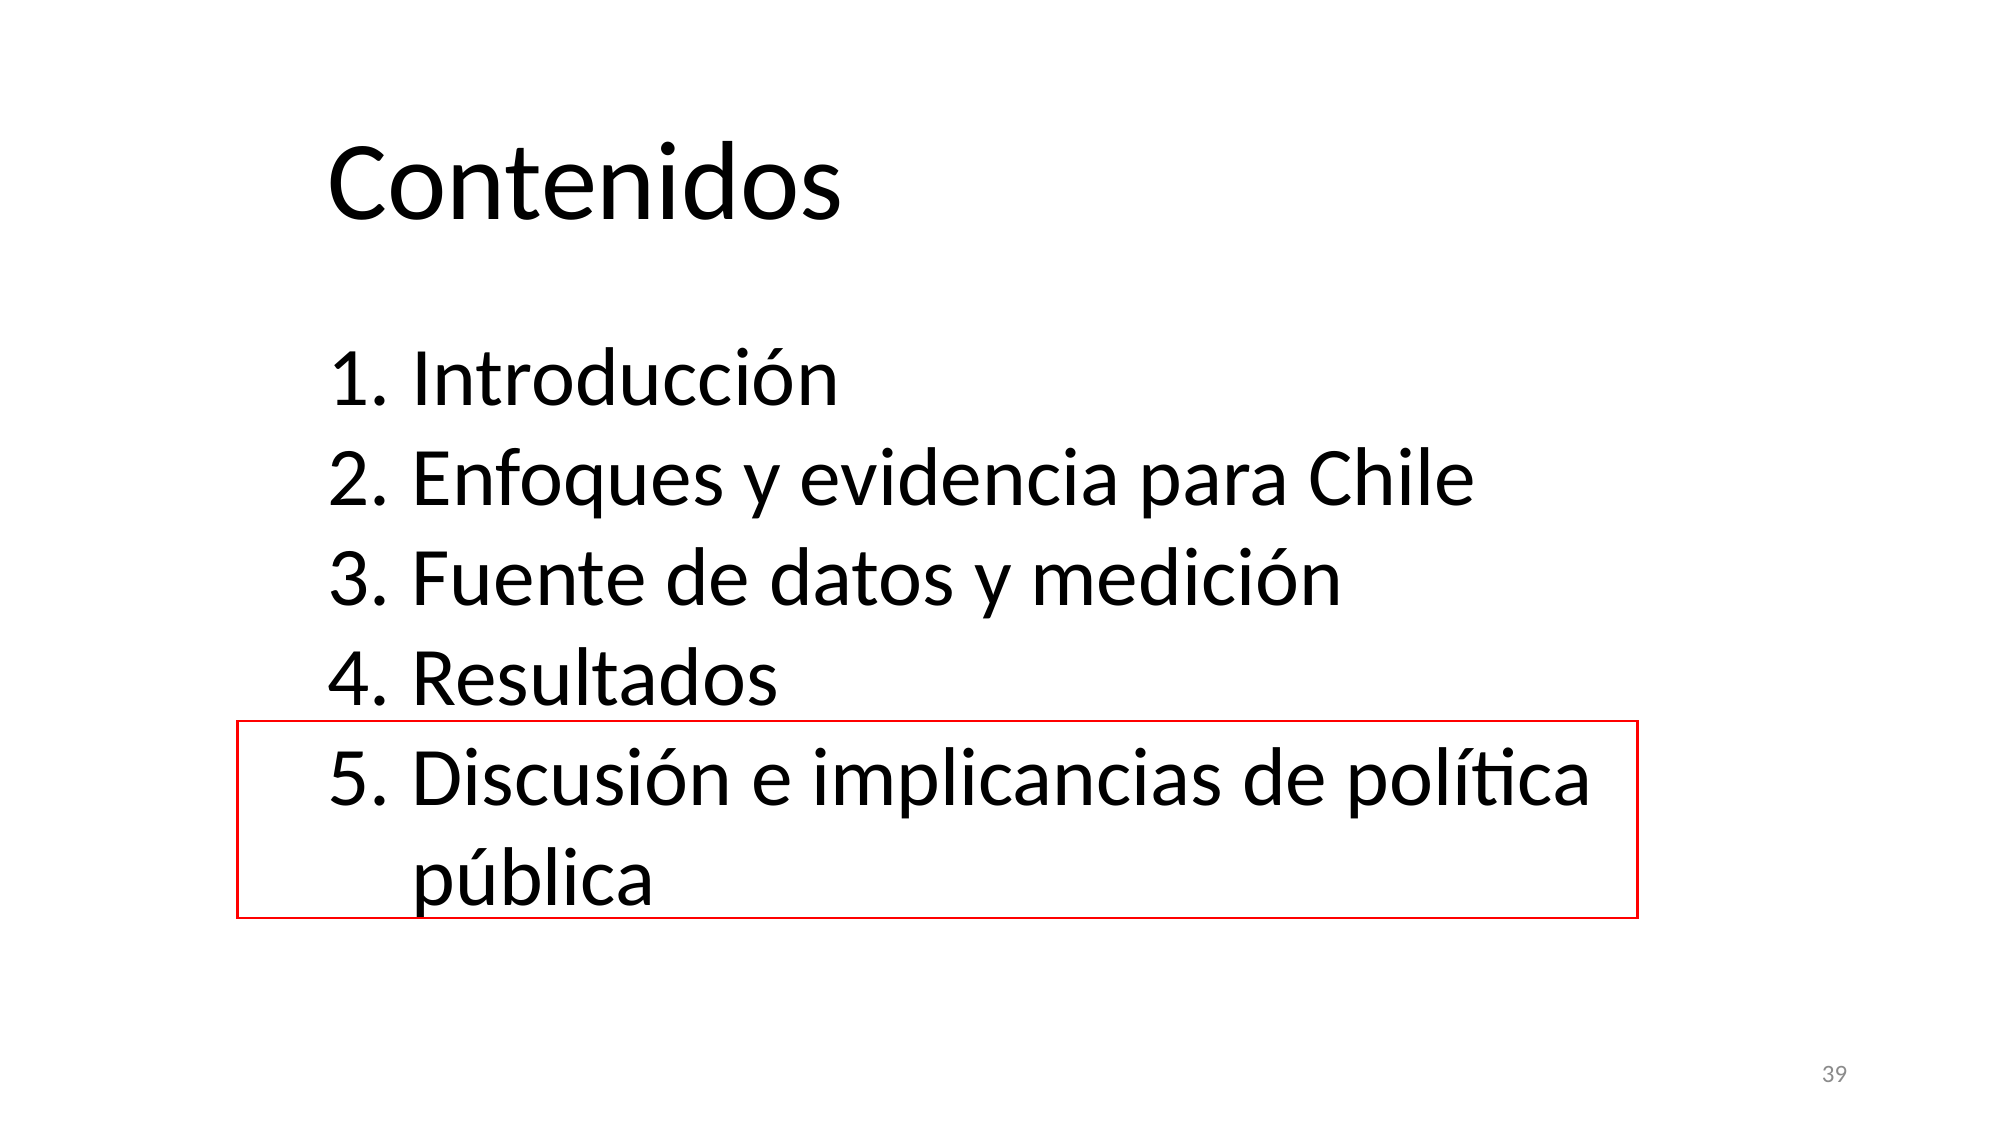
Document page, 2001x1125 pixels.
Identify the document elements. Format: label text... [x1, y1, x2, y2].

text_box [236, 720, 1639, 919]
text_box Contenidos Introducción Enfoques y evidencia para Chile Fuente de datos y medición Resultados Discusión e implicancias de política pública [312, 99, 1700, 1125]
slide_number 39 [1412, 1042, 1863, 1103]
